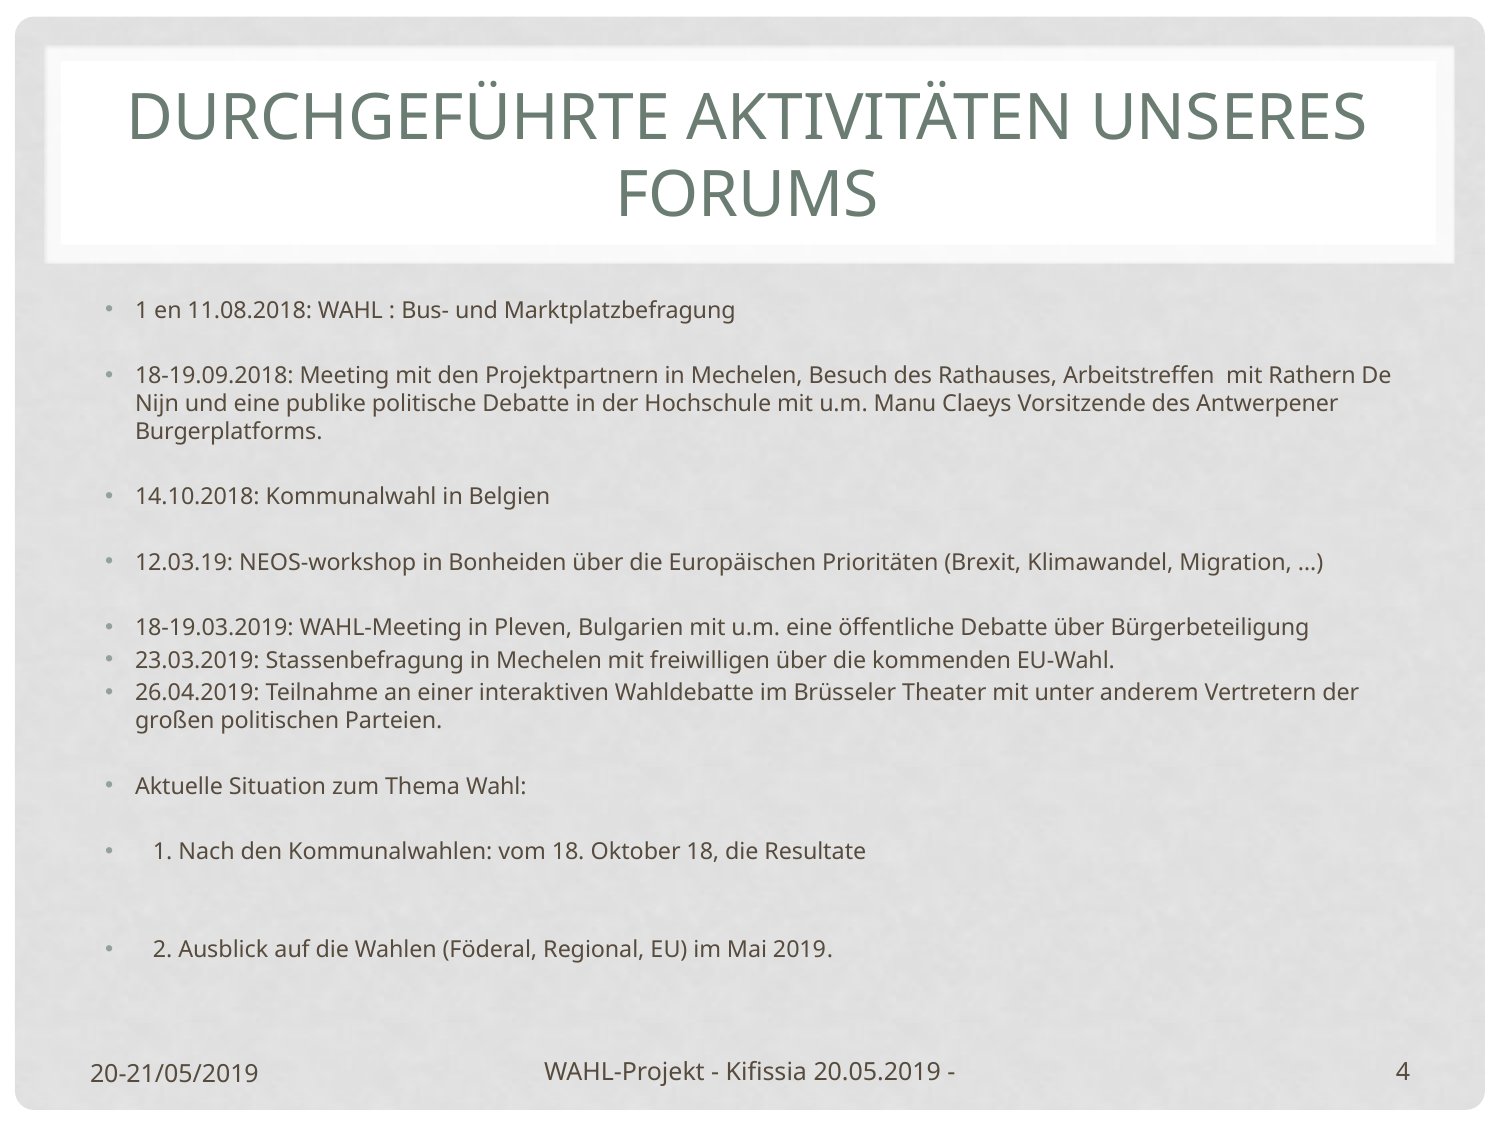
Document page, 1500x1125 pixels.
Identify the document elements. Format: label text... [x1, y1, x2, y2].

list 1 en 11.08.2018: WAHL : Bus- und Marktplatzbefragung 18-19.09.2018: Meeting mit den Projektpartnern in Mechelen, Besuch des Rathauses, Arbeitstreffen mit Rathern De Nijn und eine publike politische Debatte in der Hochschule mit u.m. Manu Claeys Vorsitzende des Antwerpener Burgerplatforms. 14.10.2018: Kommunalwahl in Belgien 12.03.19: NEOS-workshop in Bonheiden über die Europäischen Prioritäten (Brexit, Klimawandel, Migration, …) 18-19.03.2019: WAHL-Meeting in Pleven, Bulgarien mit u.m. eine öffentliche Debatte über Bürgerbeteiligung 23.03.2019: Stassenbefragung in Mechelen mit freiwilligen über die kommenden EU-Wahl. 26.04.2019: Teilnahme an einer interaktiven Wahldebatte im Brüsseler Theater mit unter anderem Vertretern der großen politischen Parteien. Aktuelle Situation zum Thema Wahl: 1. Nach den Kommunalwahlen: vom 18. Oktober 18, die Resultate 2. Ausblick auf die Wahlen (Föderal, Regional, EU) im Mai 2019. [75, 287, 1425, 1005]
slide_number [75, 1042, 425, 1103]
title DurchgefÜhrte AktivitÄten unseres Forums [69, 66, 1425, 238]
footer WAHL-Projekt - Kifissia 20.05.2019 - [512, 1042, 988, 1103]
slide_number 4 [1074, 1042, 1425, 1103]
